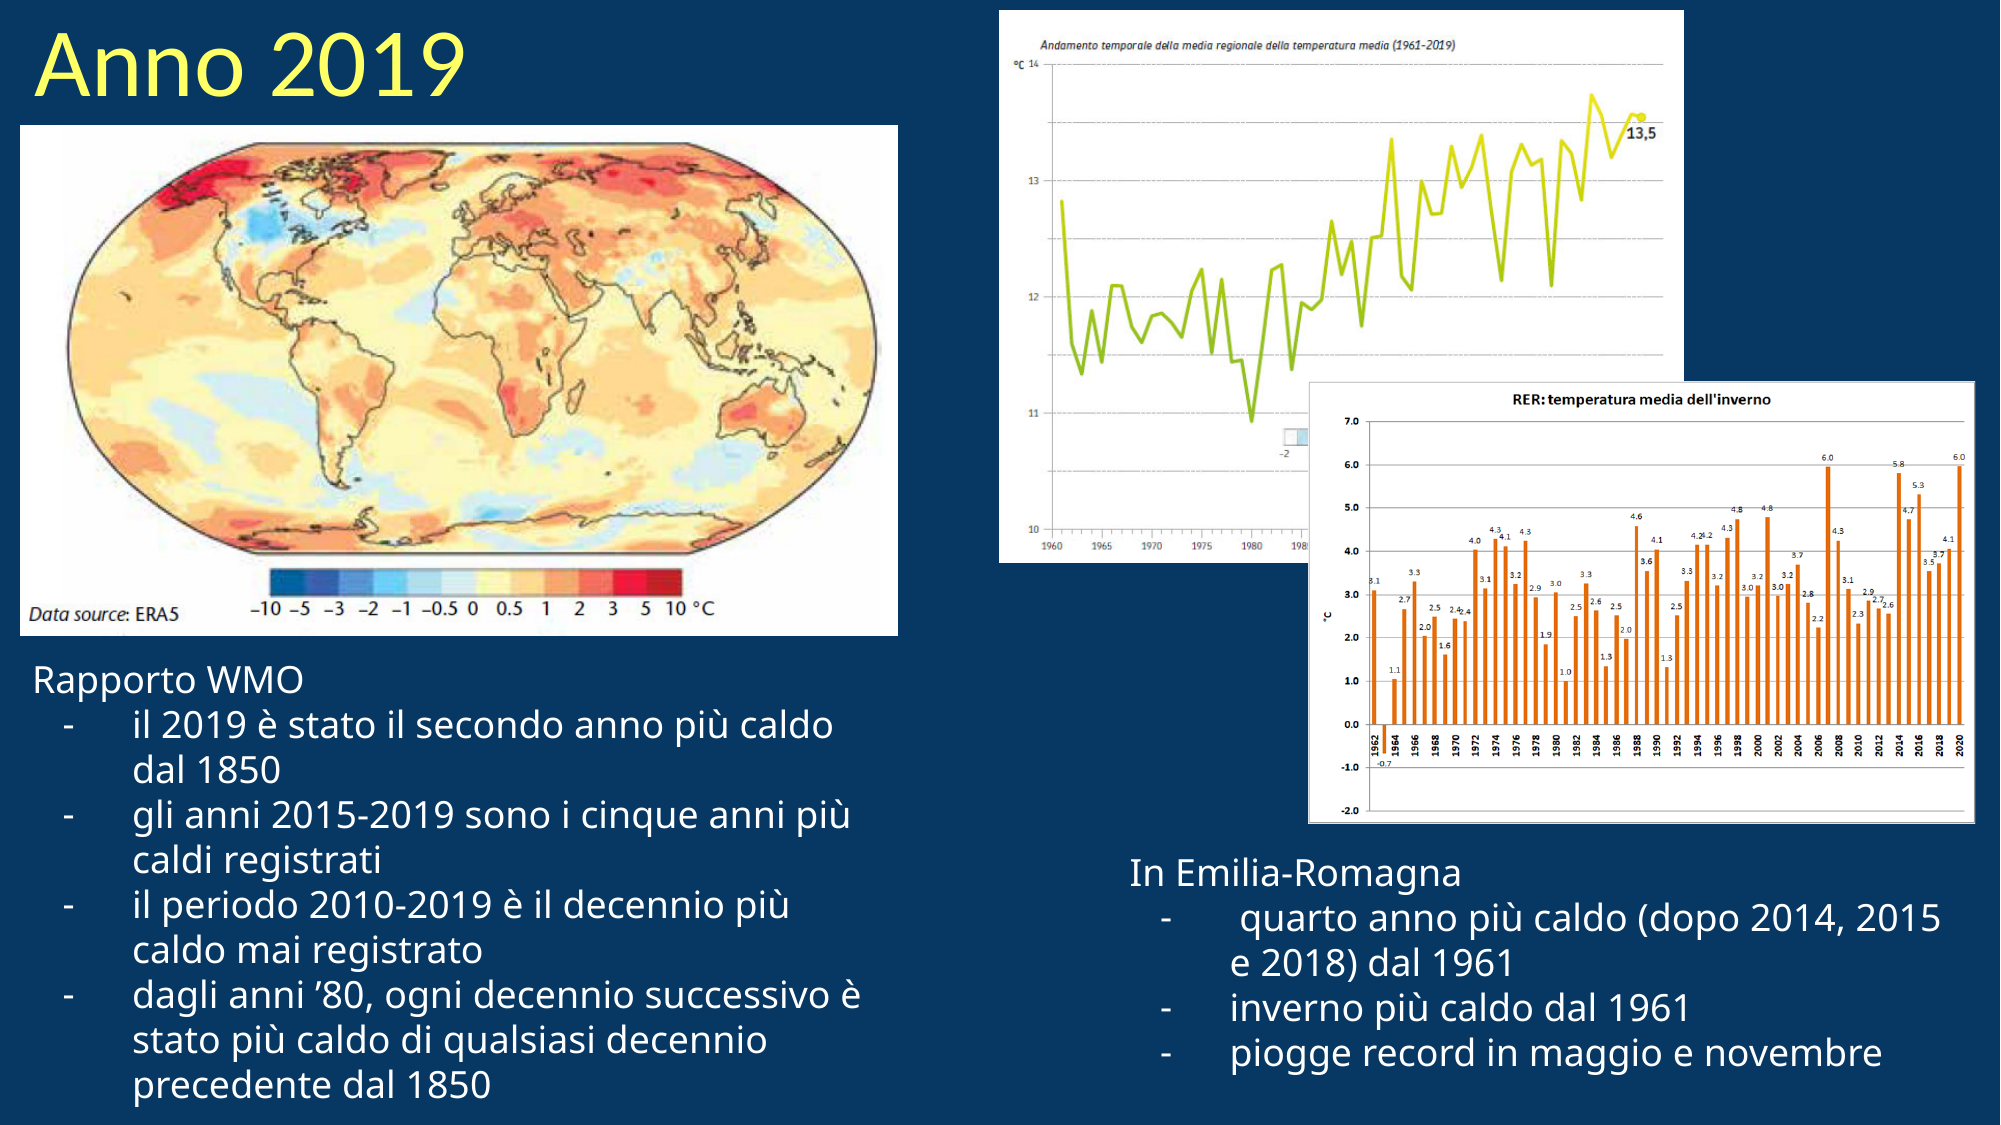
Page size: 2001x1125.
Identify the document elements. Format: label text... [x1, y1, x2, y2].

picture [999, 10, 1976, 830]
text_box In Emilia-Romagna quarto anno più caldo (dopo 2014, 2015 e 2018) dal 1961 inverno più caldo dal 1961 piogge record in maggio e novembre [1109, 828, 1986, 1068]
picture [20, 125, 898, 636]
text_box Anno 2019 [34, 0, 1835, 118]
text_box Rapporto WMO il 2019 è stato il secondo anno più caldo dal 1850 gli anni 2015-2019 sono i cinque anni più caldi registrati il periodo 2010-2019 è il decennio più caldo mai registrato dagli anni ’80, ogni decennio successivo è stato più caldo di qualsiasi decennio precedente dal 1850 [12, 635, 889, 1117]
